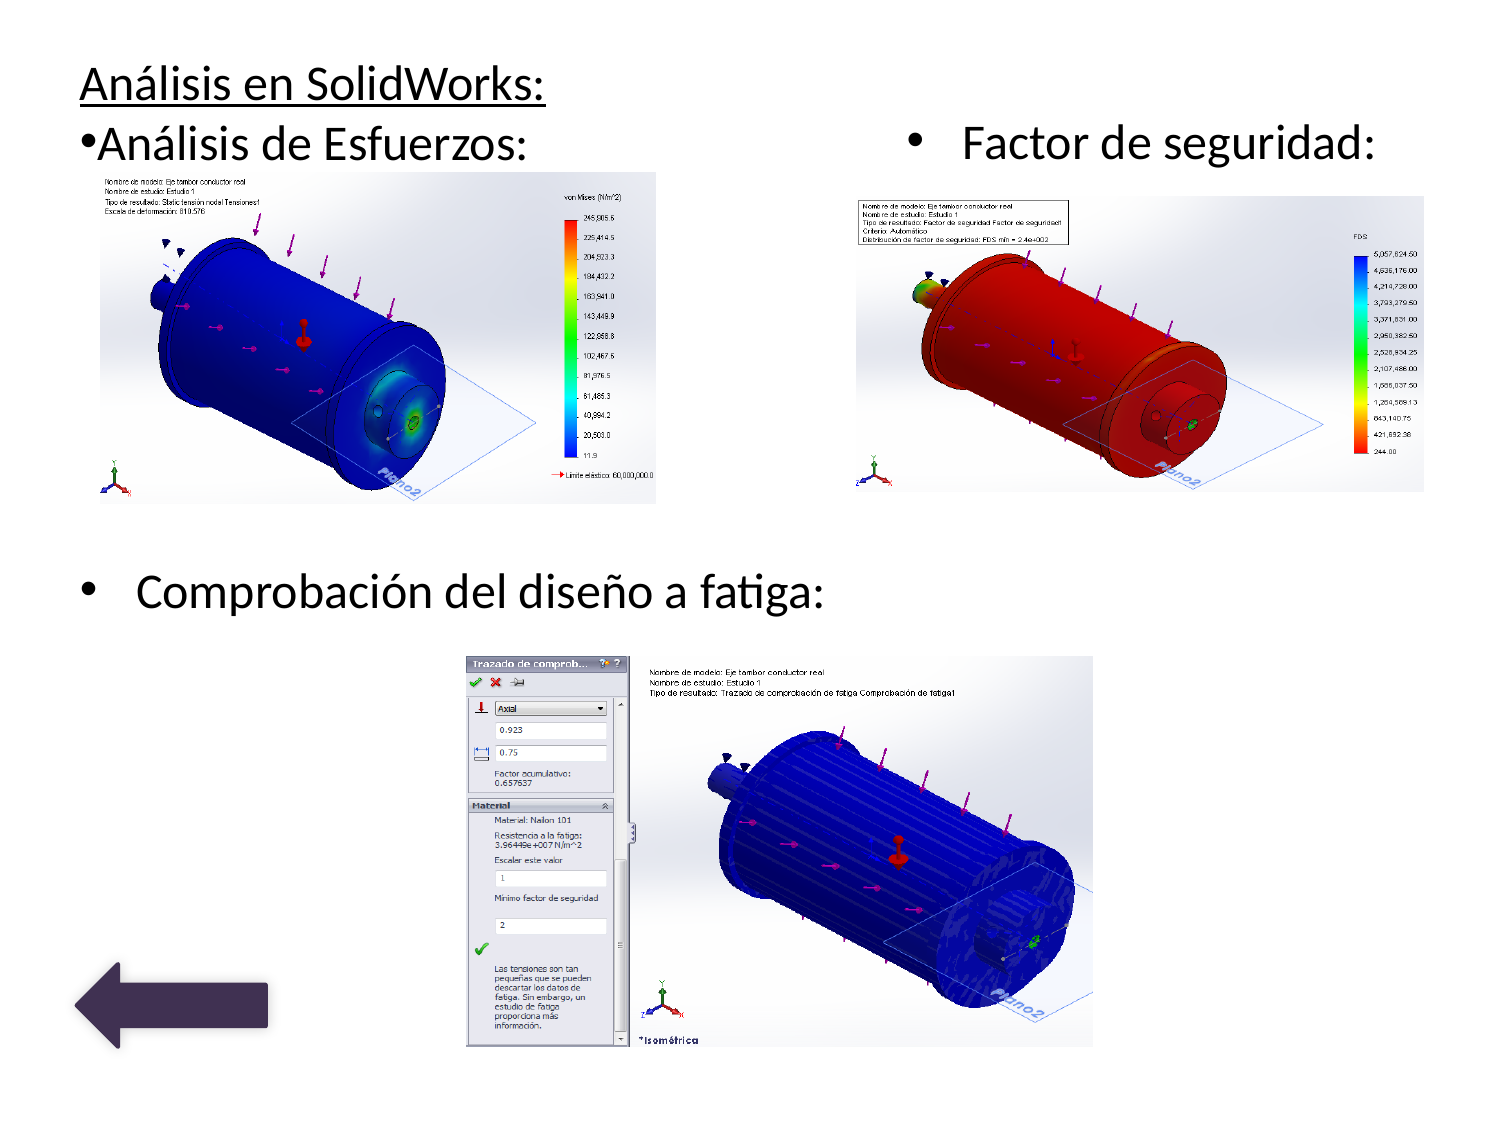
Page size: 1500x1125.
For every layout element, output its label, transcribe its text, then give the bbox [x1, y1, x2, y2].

text_box Comprobación del diseño a fatiga: [64, 550, 1415, 627]
picture [100, 172, 656, 504]
picture [466, 656, 1093, 1048]
text_box Análisis en SolidWorks: Análisis de Esfuerzos: [64, 42, 1415, 197]
picture [856, 196, 1424, 492]
list Factor de seguridad: [891, 101, 1424, 178]
text_box [74, 962, 268, 1049]
